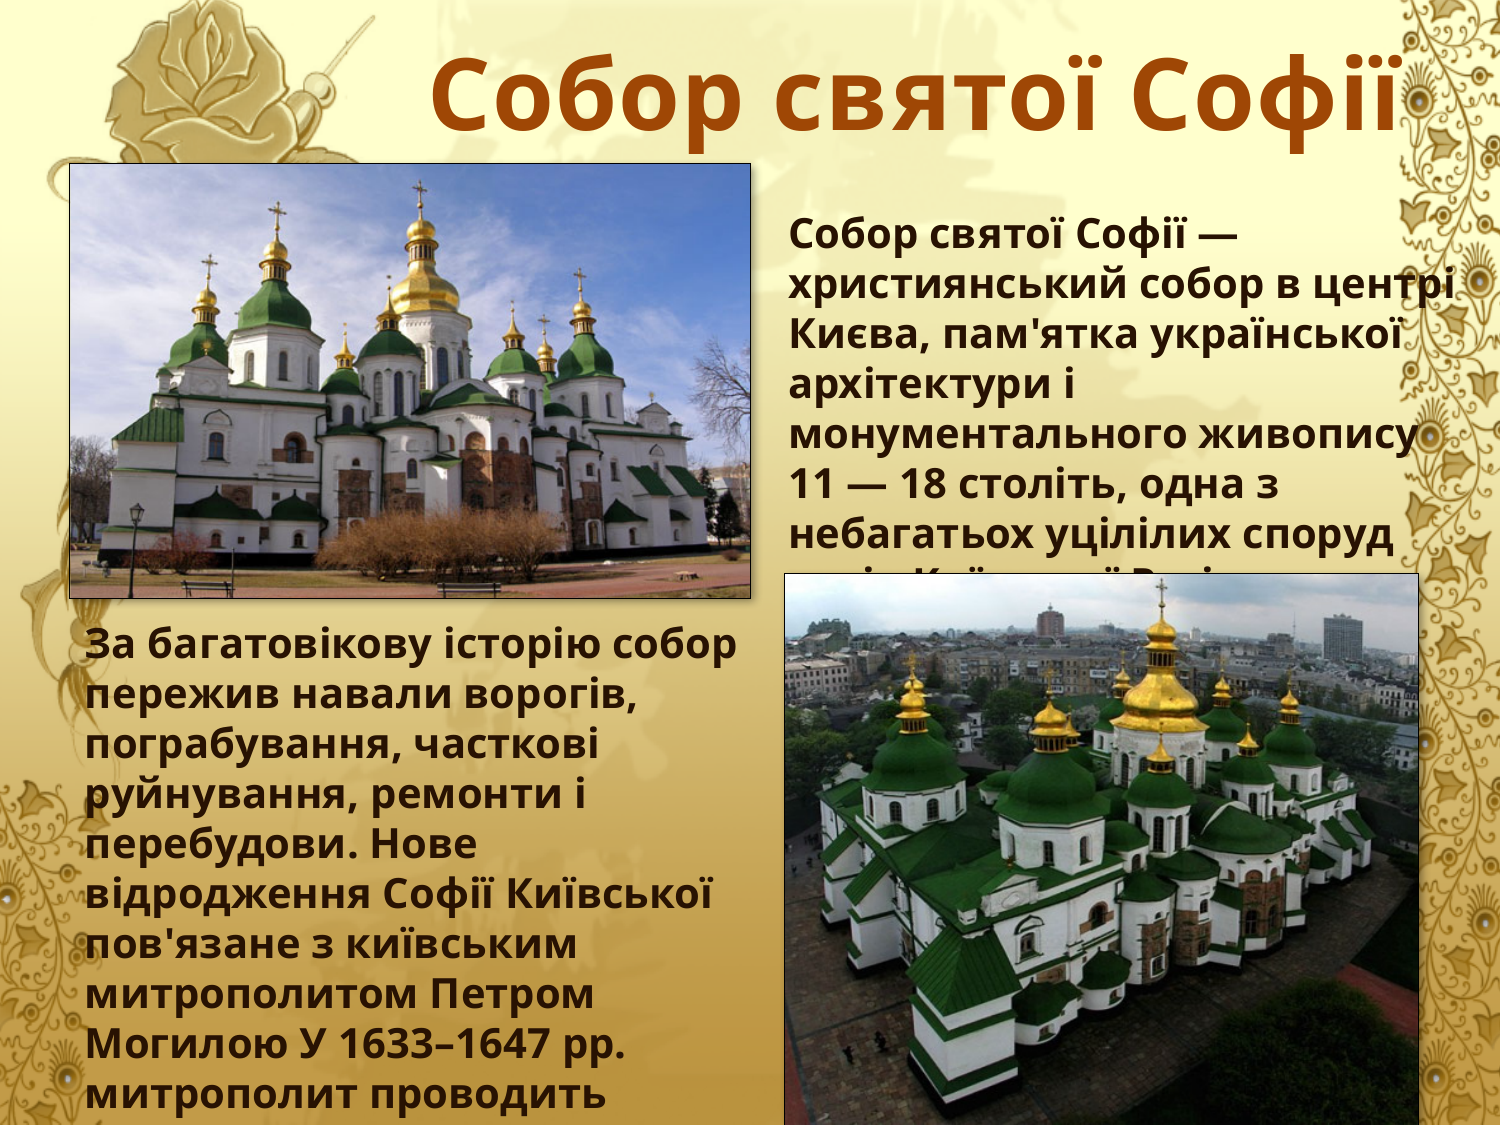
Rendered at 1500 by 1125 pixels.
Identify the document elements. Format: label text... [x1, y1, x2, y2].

text_box Собор святої Софії [0, 23, 1418, 159]
picture [0, 0, 1500, 1125]
text_box За багатовікову історію собор пережив навали ворогів, пограбування, часткові руйнування, ремонти і перебудови. Нове відродження Софії Київської пов'язане з київським митрополитом Петром Могилою У 1633–1647 рр. митрополит проводить ремонт собору та оздоблює його. [70, 609, 774, 1125]
text_box Собор святої Софії — християнський собор в центрі Києва, пам'ятка української архітектури і монументального живопису 11 — 18 століть, одна з небагатьох уцілілих споруд часів Київської Русі. [773, 199, 1477, 670]
